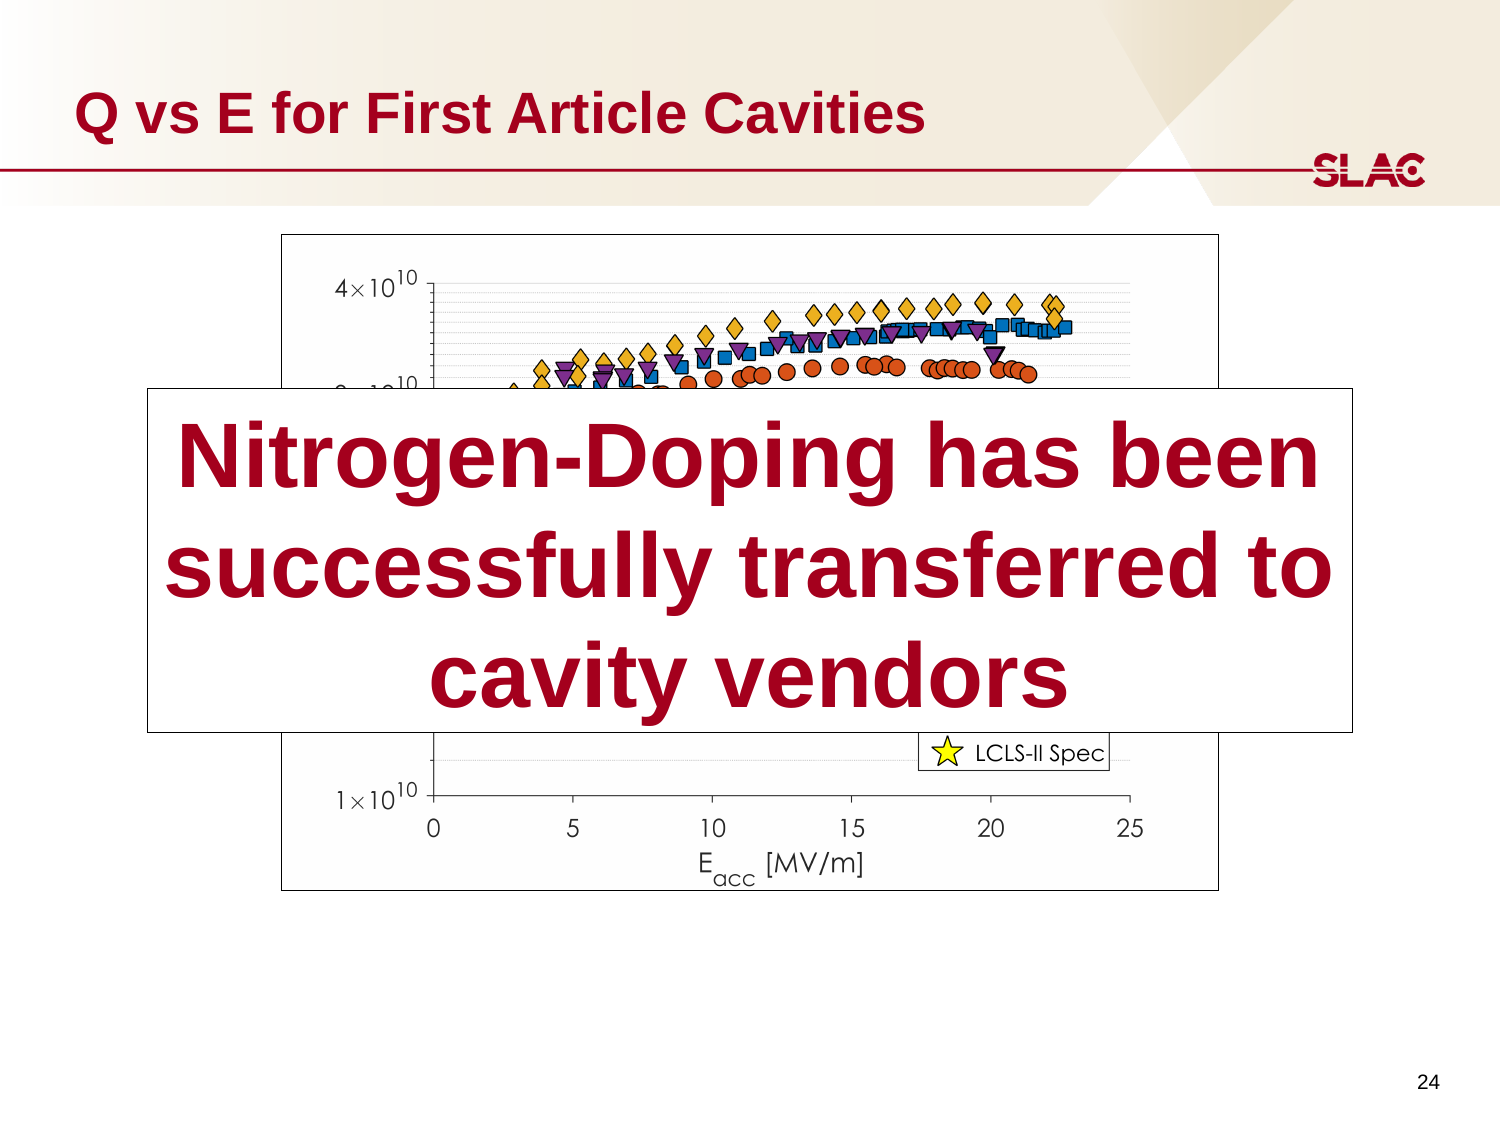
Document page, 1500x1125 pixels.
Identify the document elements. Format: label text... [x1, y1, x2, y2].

text_box Nitrogen-Doping has been successfully transferred to cavity vendors [1223, 388, 1353, 733]
text_box Nitrogen-Doping has been successfully transferred to cavity vendors [147, 388, 275, 733]
picture [0, 0, 1500, 206]
title Q vs E for First Article Cavities [74, 21, 1404, 145]
picture [280, 234, 1219, 891]
slide_number 24 [1405, 1036, 1458, 1125]
